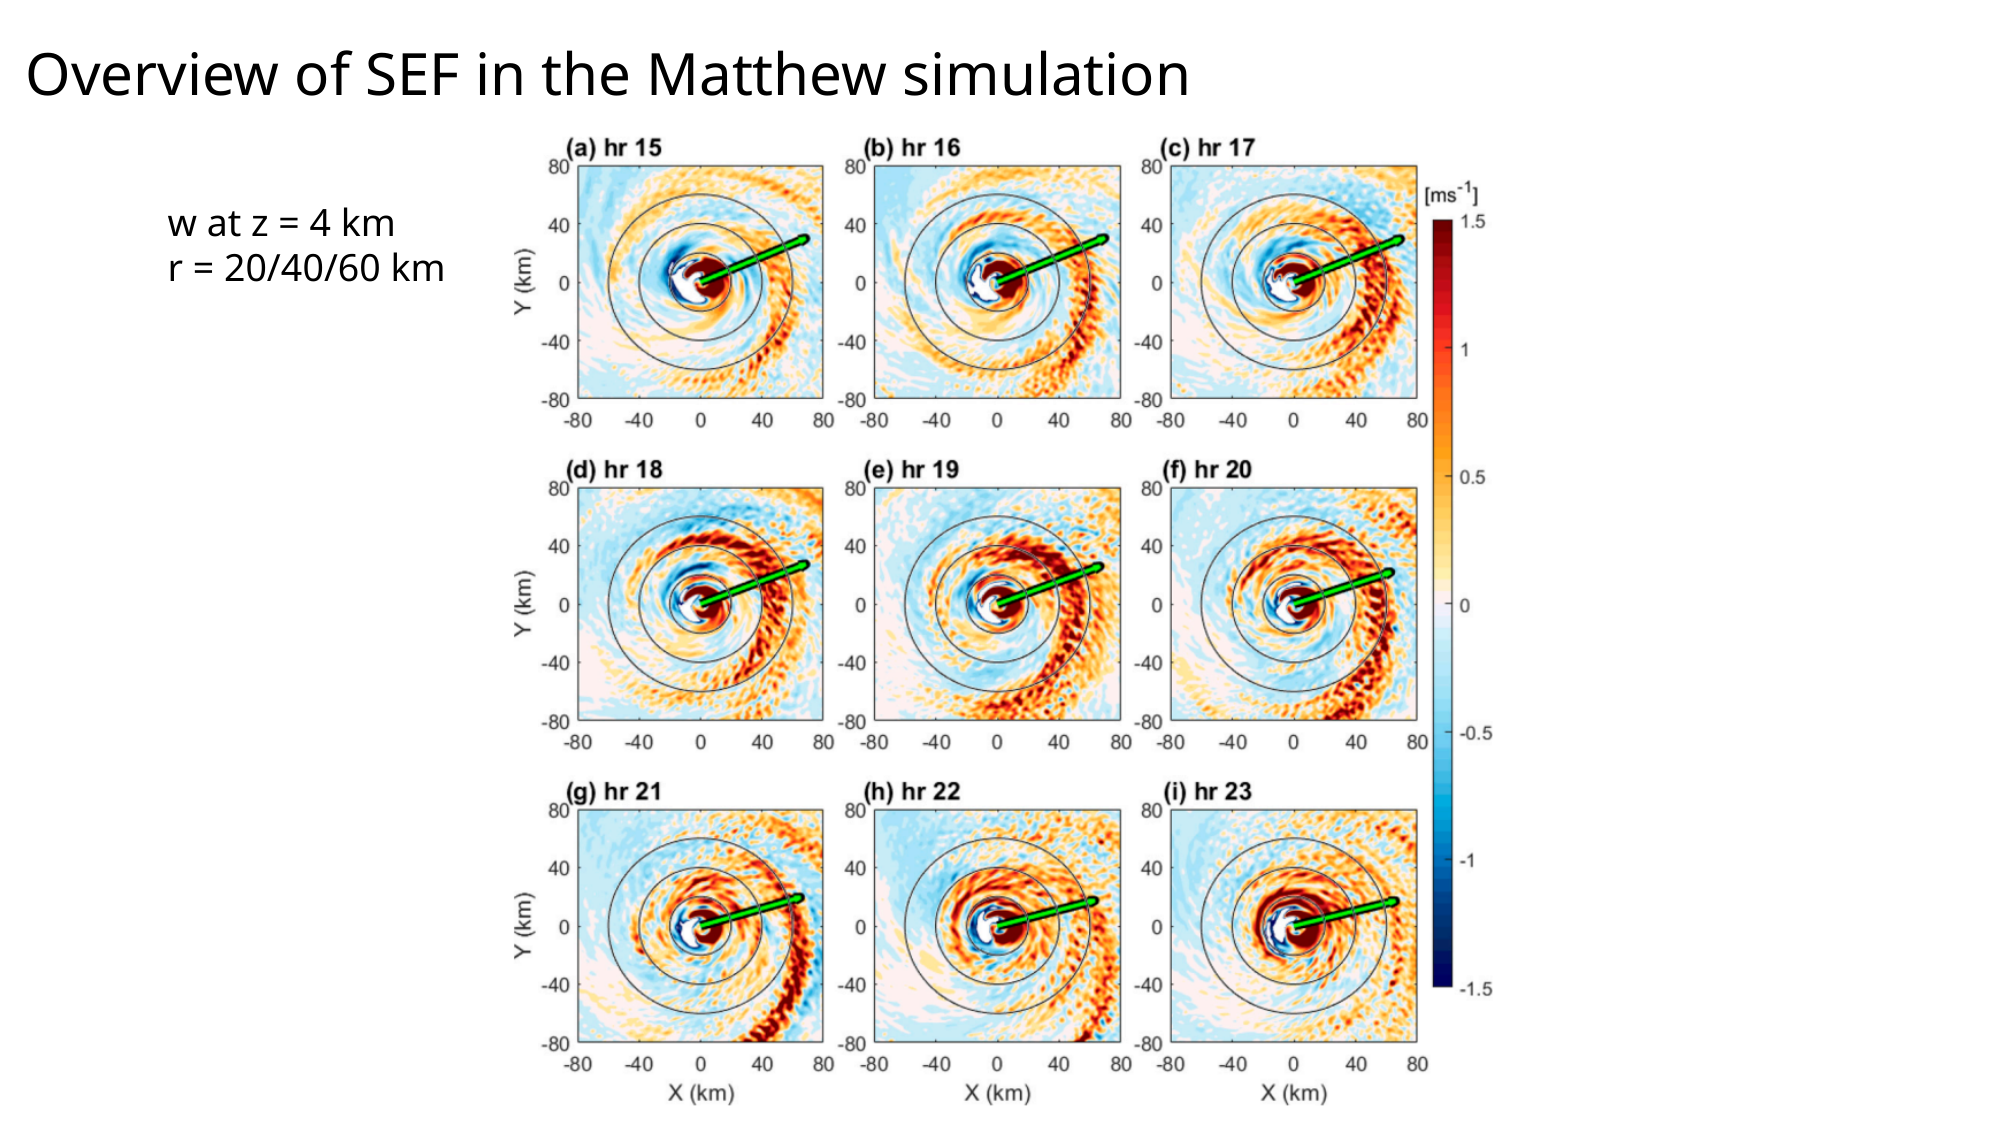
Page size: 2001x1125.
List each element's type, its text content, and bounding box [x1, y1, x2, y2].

text_box Overview of SEF in the Matthew simulation [11, 29, 1207, 115]
picture [498, 123, 1502, 1110]
text_box w at z = 4 km r = 20/40/60 km [153, 191, 461, 297]
